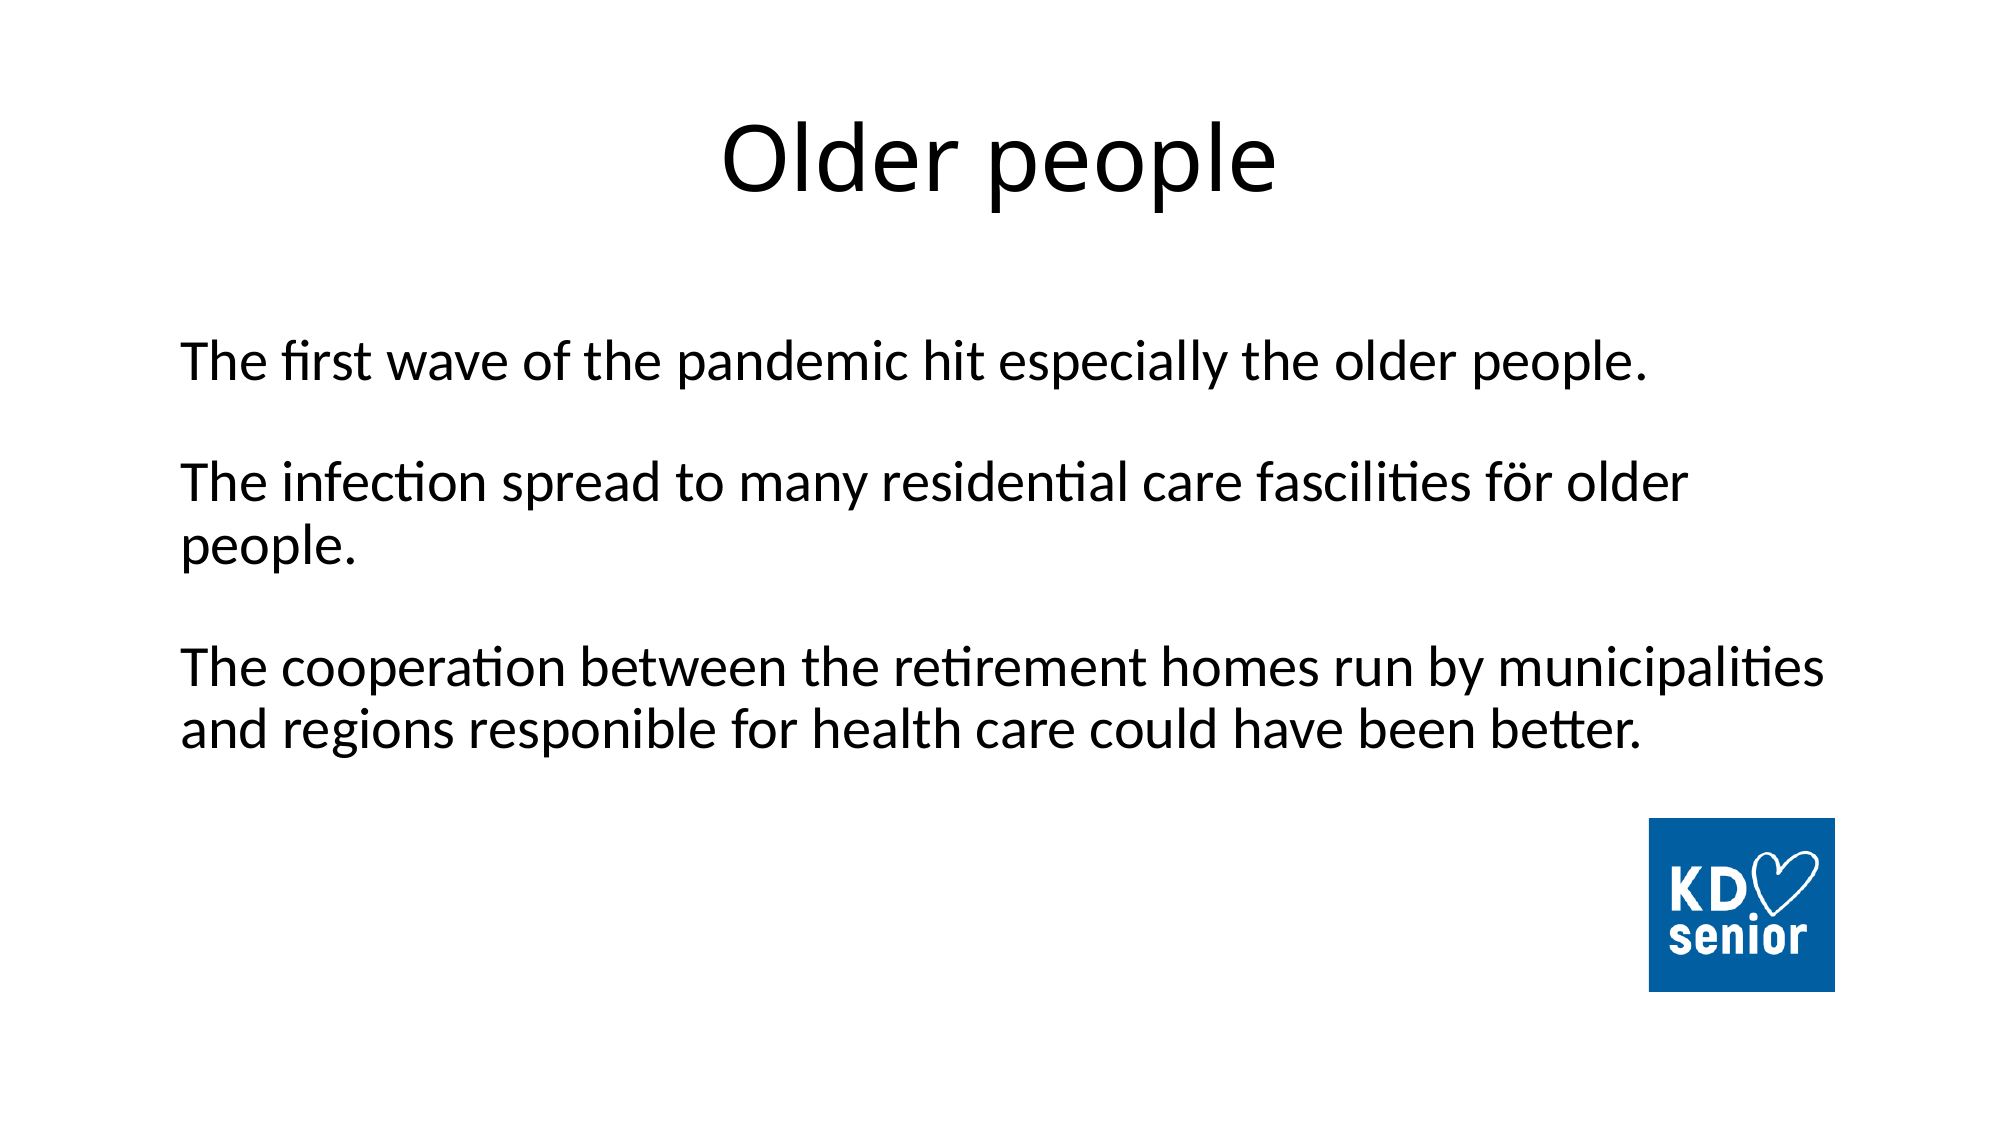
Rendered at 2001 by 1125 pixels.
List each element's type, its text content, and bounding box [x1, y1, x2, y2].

title Older people [137, 111, 1863, 213]
picture [1648, 818, 1835, 992]
list The first wave of the pandemic hit especially the older people. The infection spread to many residential care fascilities för older people. The cooperation between the retirement homes run by municipalities and regions responible for health care could have been better. [165, 299, 1863, 1014]
